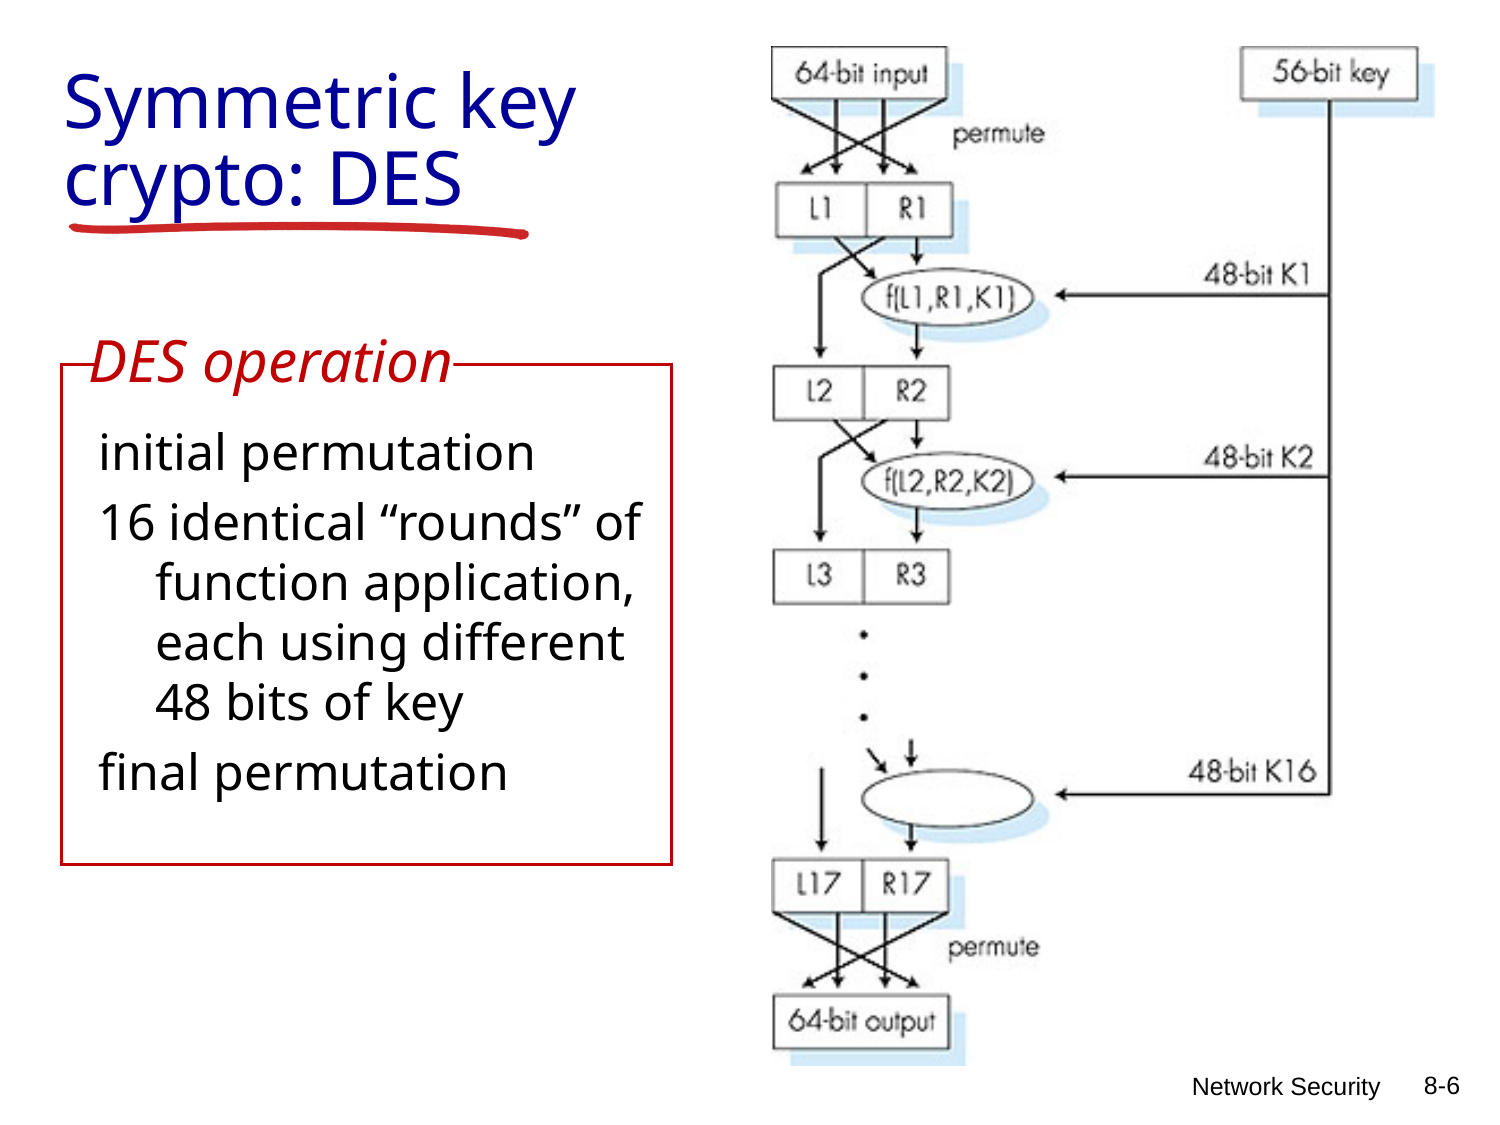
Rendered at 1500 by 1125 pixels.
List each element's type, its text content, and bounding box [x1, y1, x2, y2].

picture [65, 217, 535, 245]
title Symmetric key crypto: DES [48, 50, 693, 238]
list initial permutation 16 identical “rounds” of function application, each using different 48 bits of key final permutation [83, 413, 663, 821]
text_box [96, 316, 454, 403]
footer Network Security [762, 1062, 1397, 1114]
text_box [61, 364, 672, 865]
picture [770, 46, 1435, 1066]
